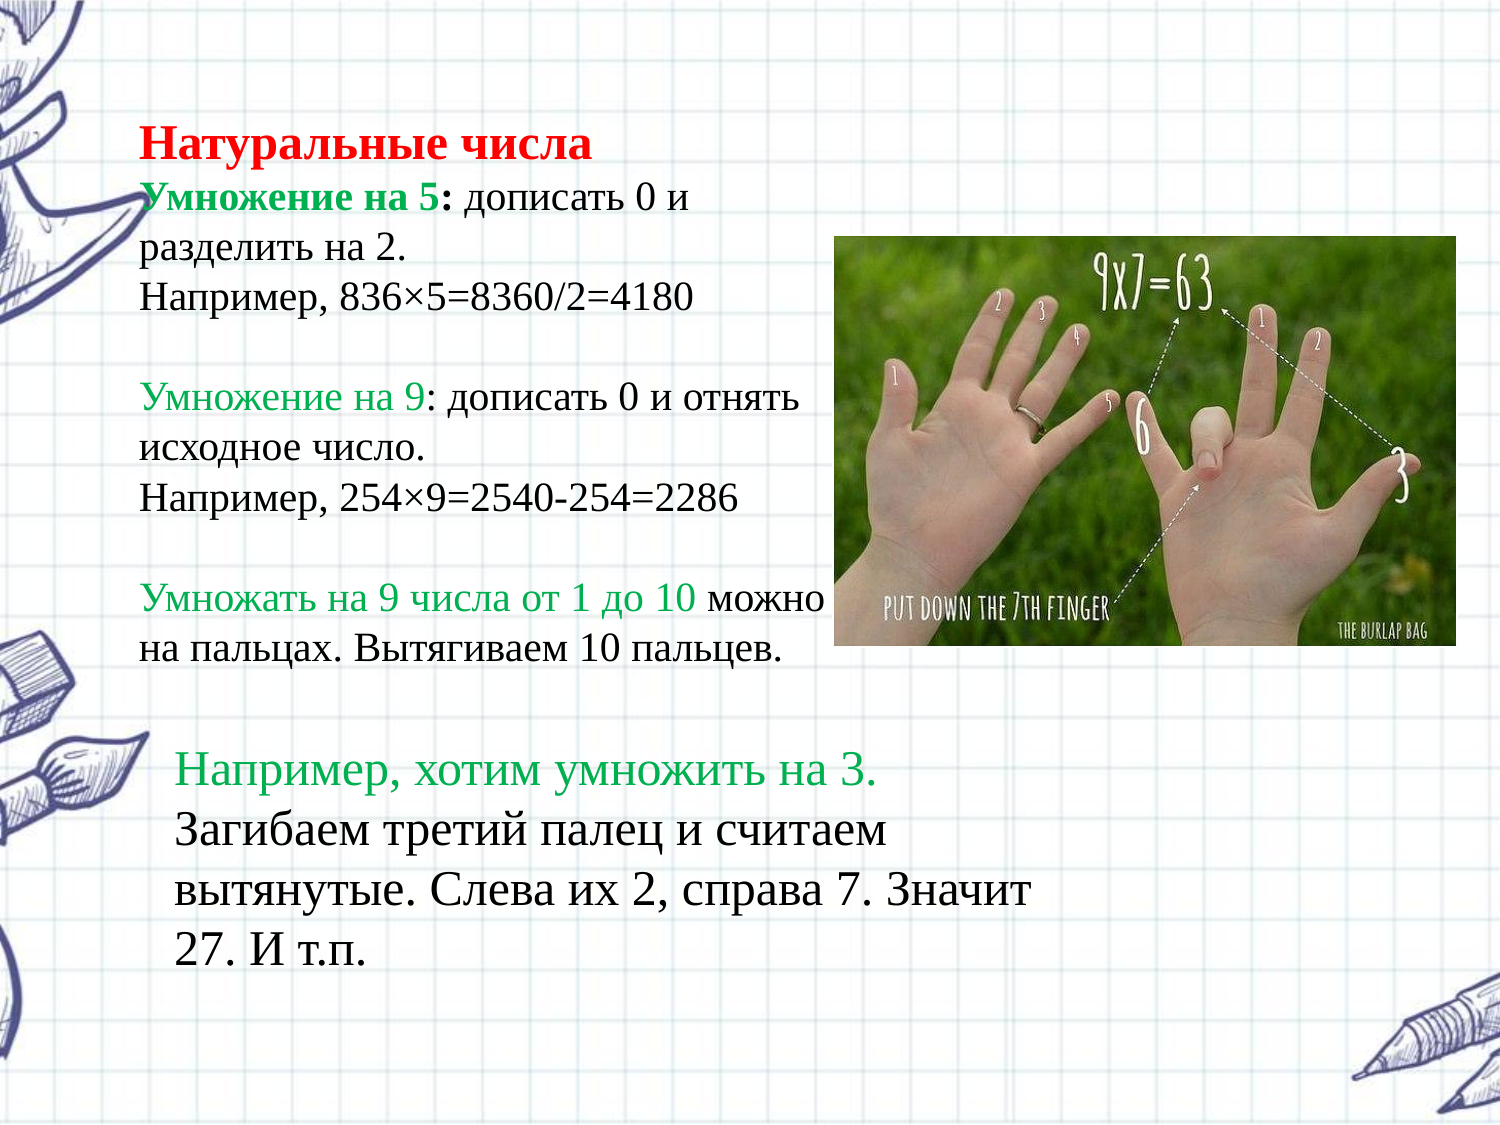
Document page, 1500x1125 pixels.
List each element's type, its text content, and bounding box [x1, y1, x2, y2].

text_box Натуральные числа Умножение на 5: дописать 0 и разделить на 2. Например, 836×5=8360/2=4180 Умножение на 9: дописать 0 и отнять исходное число. Например, 254×9=2540-254=2286 Умножать на 9 числа от 1 до 10 можно на пальцах. Вытягиваем 10 пальцев. [123, 101, 874, 677]
text_box Например, хотим умножить на 3. Загибаем третий палец и считаем вытянутые. Слева их 2, справа 7. Значит 27. И т.п. [159, 727, 1057, 983]
picture [0, 0, 1500, 1125]
